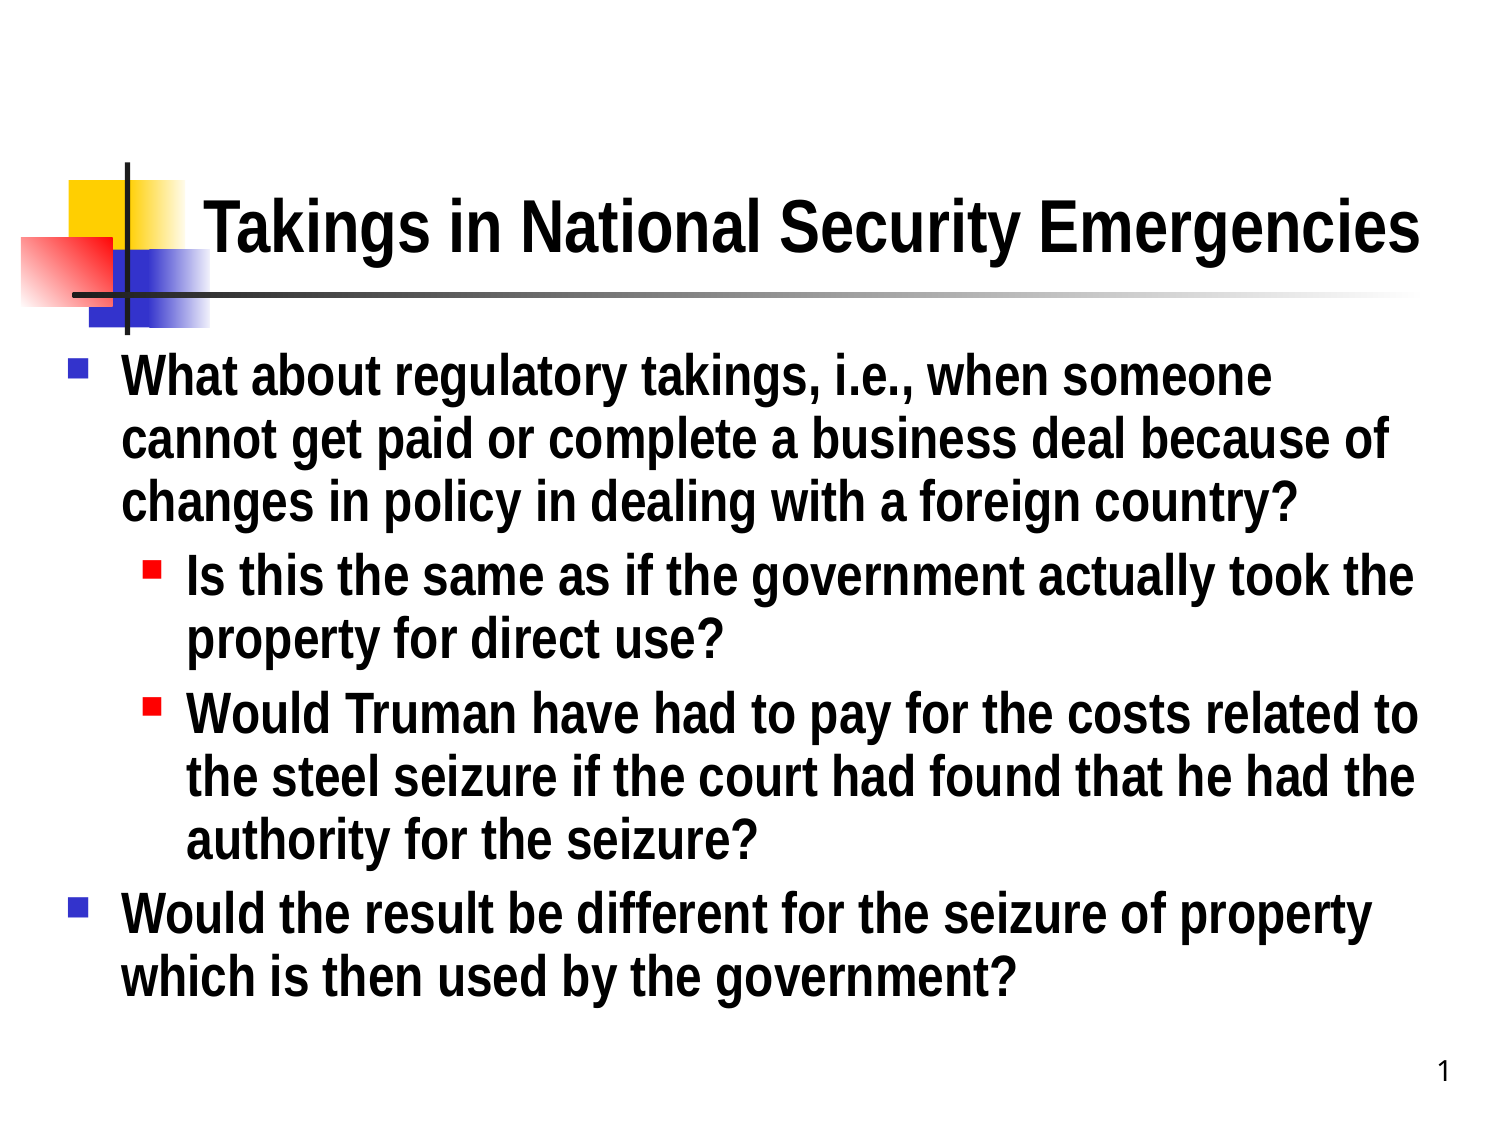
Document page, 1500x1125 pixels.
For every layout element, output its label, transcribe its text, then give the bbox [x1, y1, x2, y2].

slide_number 1 [1155, 1024, 1468, 1100]
list What about regulatory takings, i.e., when someone cannot get paid or complete a business deal because of changes in policy in dealing with a foreign country? Is this the same as if the government actually took the property for direct use? Would Truman have had to pay for the costs related to the steel seizure if the court had found that he had the authority for the seizure? Would the result be different for the seizure of property which is then used by the government? [50, 337, 1450, 1075]
title Takings in National Security Emergencies [188, 35, 1468, 275]
